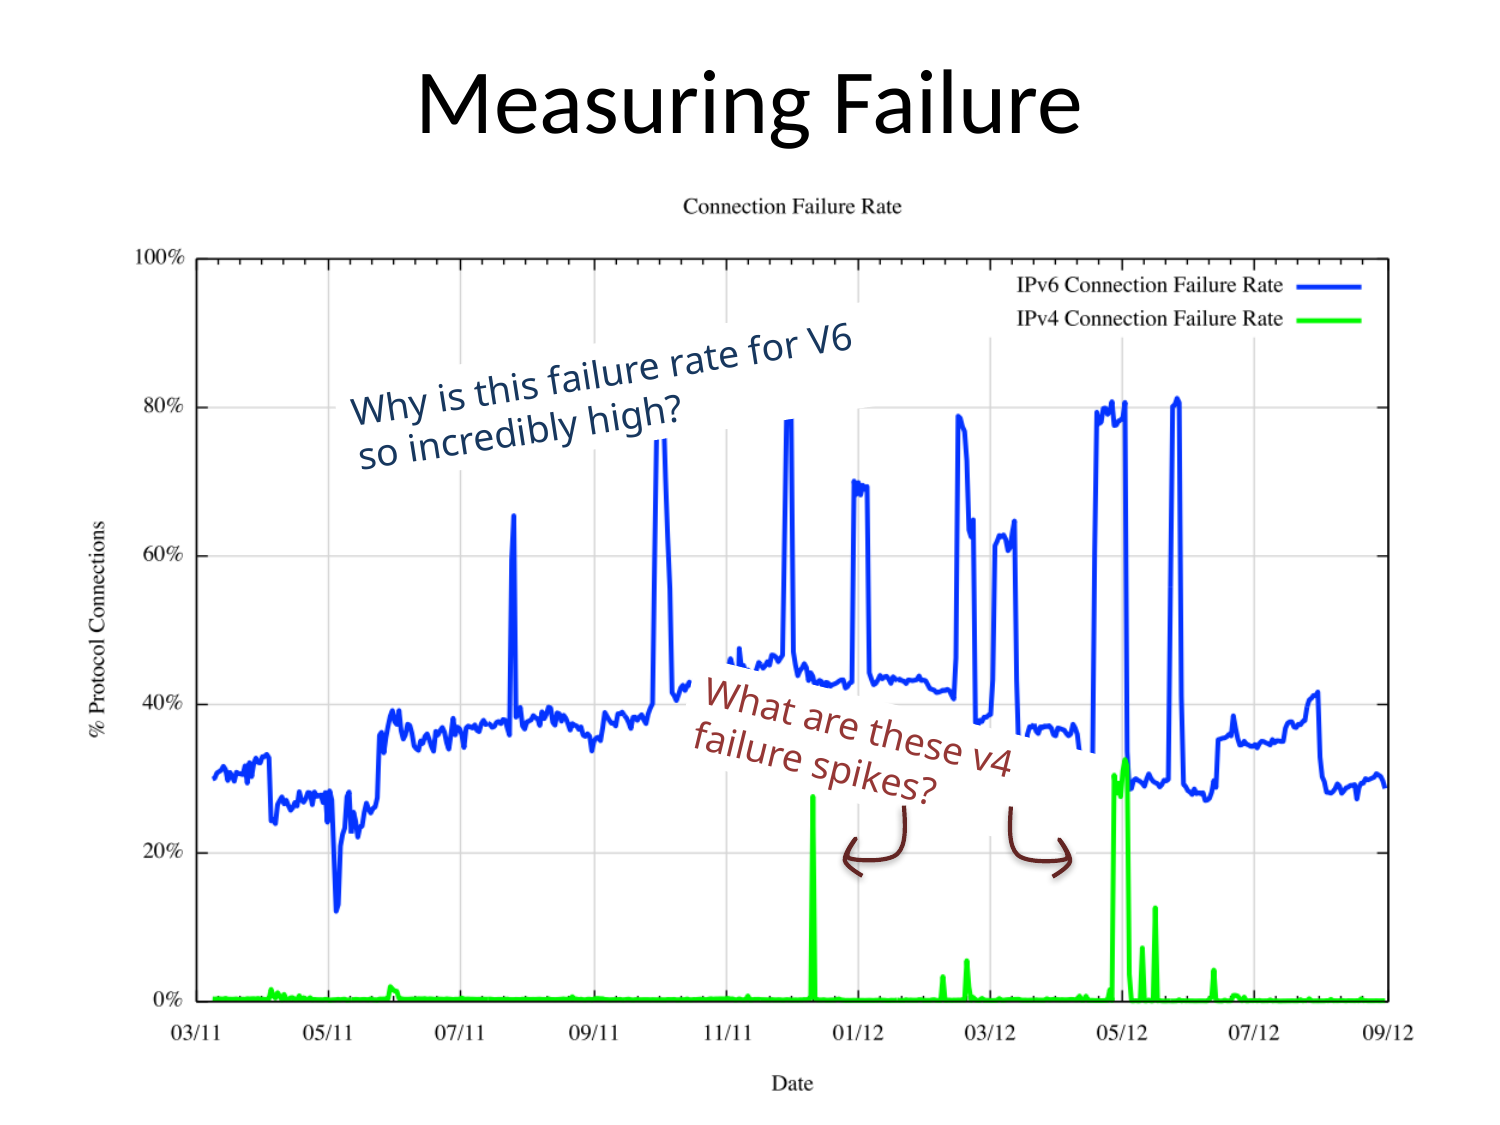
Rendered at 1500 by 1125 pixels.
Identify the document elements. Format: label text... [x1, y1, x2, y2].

title Measuring Failure [75, 3, 1425, 156]
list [74, 156, 1426, 1107]
